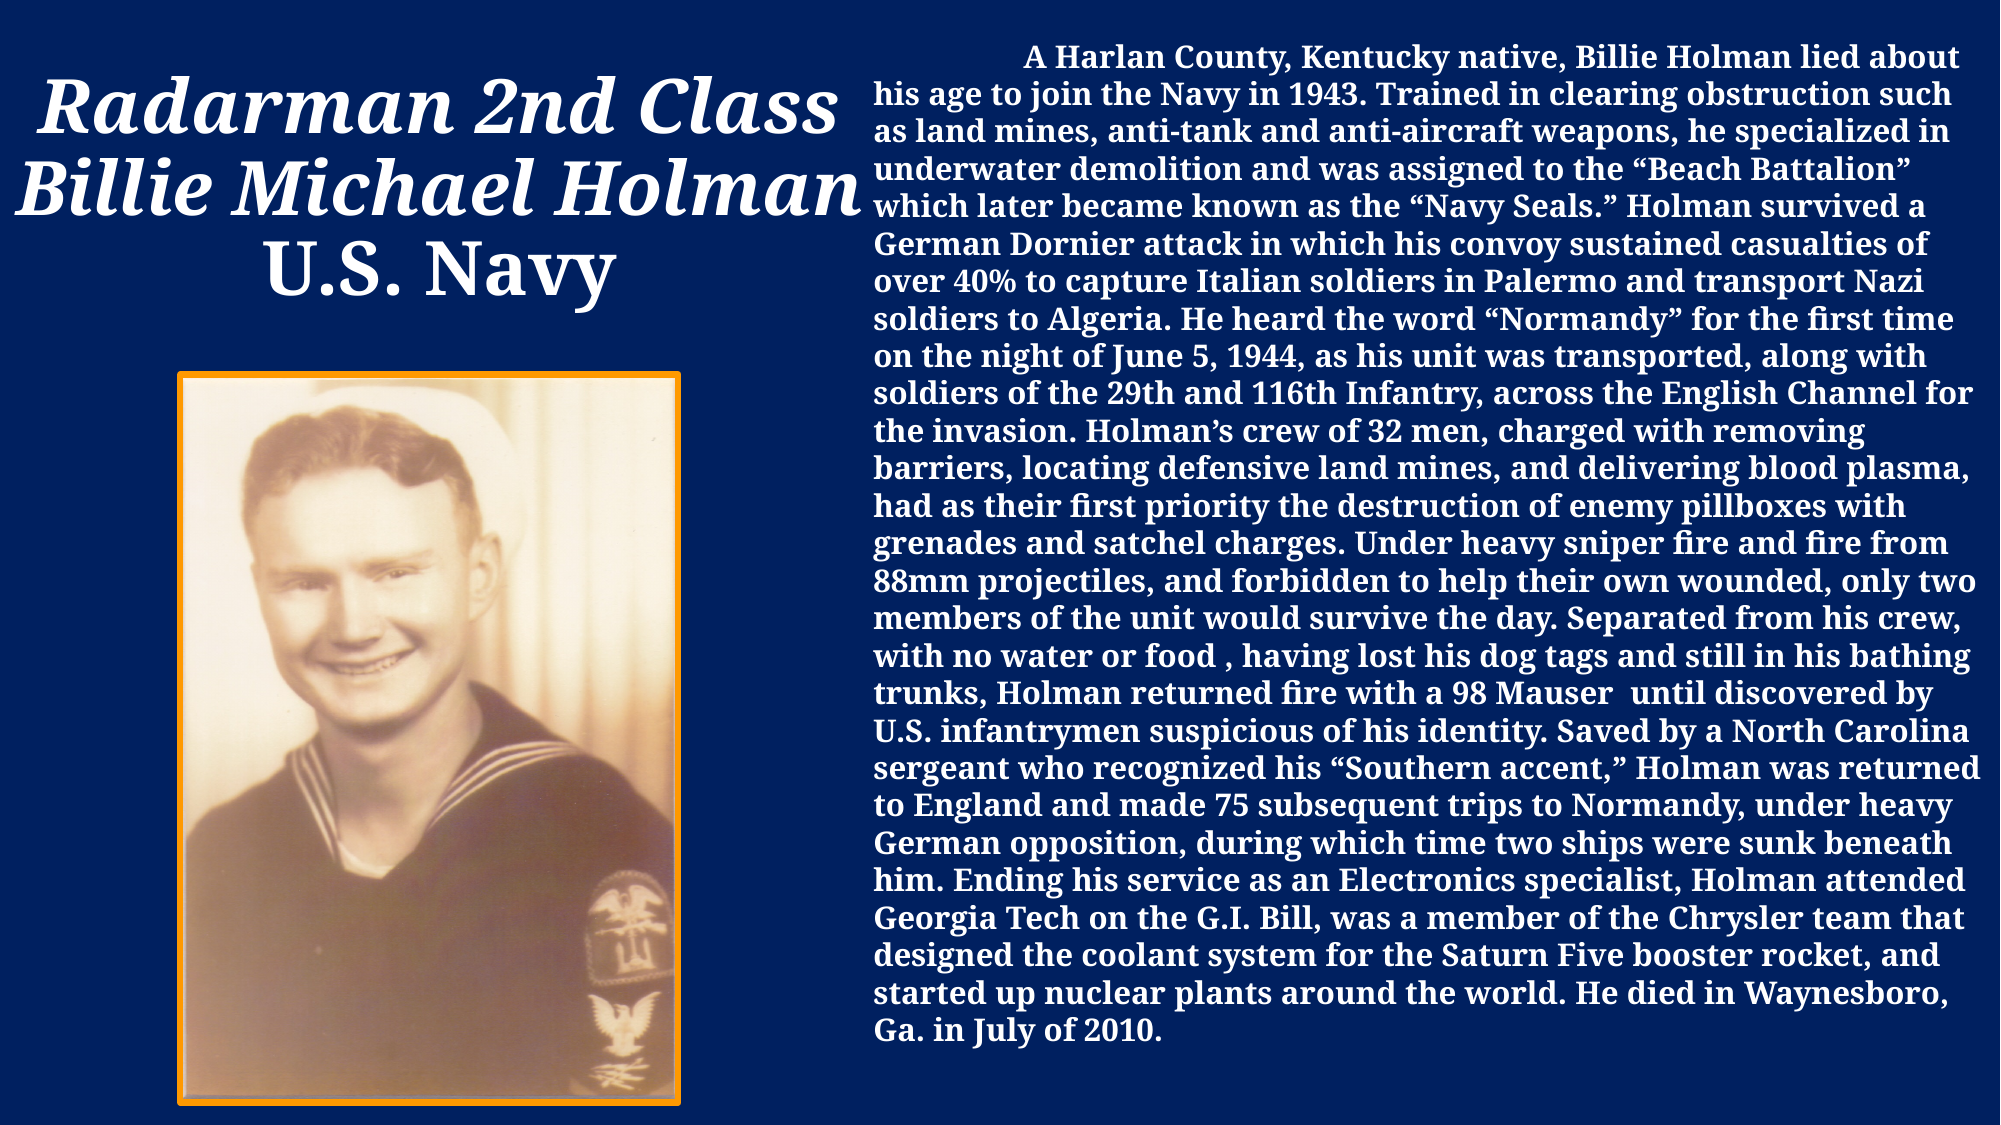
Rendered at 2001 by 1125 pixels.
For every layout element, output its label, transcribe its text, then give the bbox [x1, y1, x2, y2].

title Radarman 2nd Class Billie Michael Holman U.S. Navy [0, 167, 858, 385]
text_box A Harlan County, Kentucky native, Billie Holman lied about his age to join the Navy in 1943. Trained in clearing obstruction such as land mines, anti-tank and anti-aircraft weapons, he specialized in underwater demolition and was assigned to the “Beach Battalion” which later became known as the “Navy Seals.” Holman survived a German Dornier attack in which his convoy sustained casualties of over 40% to capture Italian soldiers in Palermo and transport Nazi soldiers to Algeria. He heard the word “Normandy” for the first time on the night of June 5, 1944, as his unit was transported, along with soldiers of the 29th and 116th Infantry, across the English Channel for the invasion. Holman’s crew of 32 men, charged with removing barriers, locating defensive land mines, and delivering blood plasma, had as their first priority the destruction of enemy pillboxes with grenades and satchel charges. Under heavy sniper fire and fire from 88mm projectiles, and forbidden to help their own wounded, only two members of the unit would survive the day. Separated from his crew, with no water or food , having lost his dog tags and still in his bathing trunks, Holman returned fire with a 98 Mauser until discovered by U.S. infantrymen suspicious of his identity. Saved by a North Carolina sergeant who recognized his “Southern accent,” Holman was returned to England and made 75 subsequent trips to Normandy, under heavy German opposition, during which time two ships were sunk beneath him. Ending his service as an Electronics specialist, Holman attended Georgia Tech on the G.I. Bill, was a member of the Chrysler team that designed the coolant system for the Saturn Five booster rocket, and started up nuclear plants around the world. He died in Waynesboro, Ga. in July of 2010. [858, 0, 2000, 1101]
picture [183, 377, 676, 1100]
